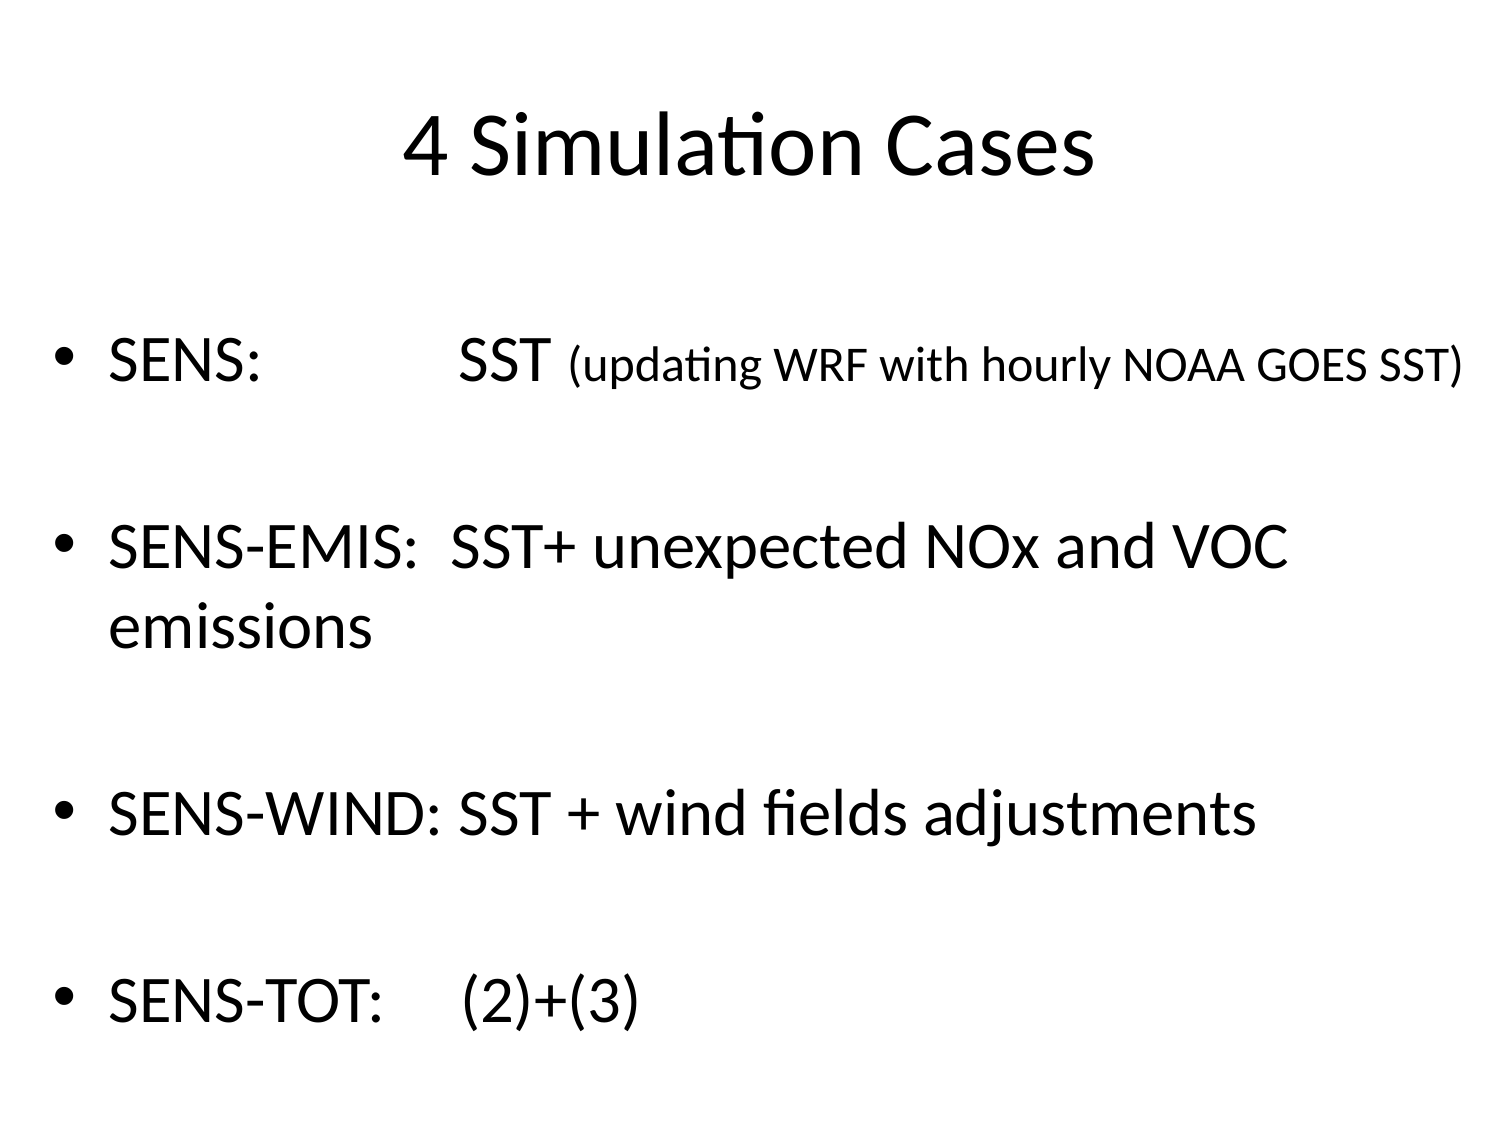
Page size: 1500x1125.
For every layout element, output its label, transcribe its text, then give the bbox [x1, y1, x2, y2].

title 4 Simulation Cases [75, 45, 1425, 233]
list SENS: SST (updating WRF with hourly NOAA GOES SST) SENS-EMIS: SST+ unexpected NOx and VOC emissions SENS-WIND: SST + wind fields adjustments SENS-TOT: (2)+(3) [37, 307, 1488, 1050]
